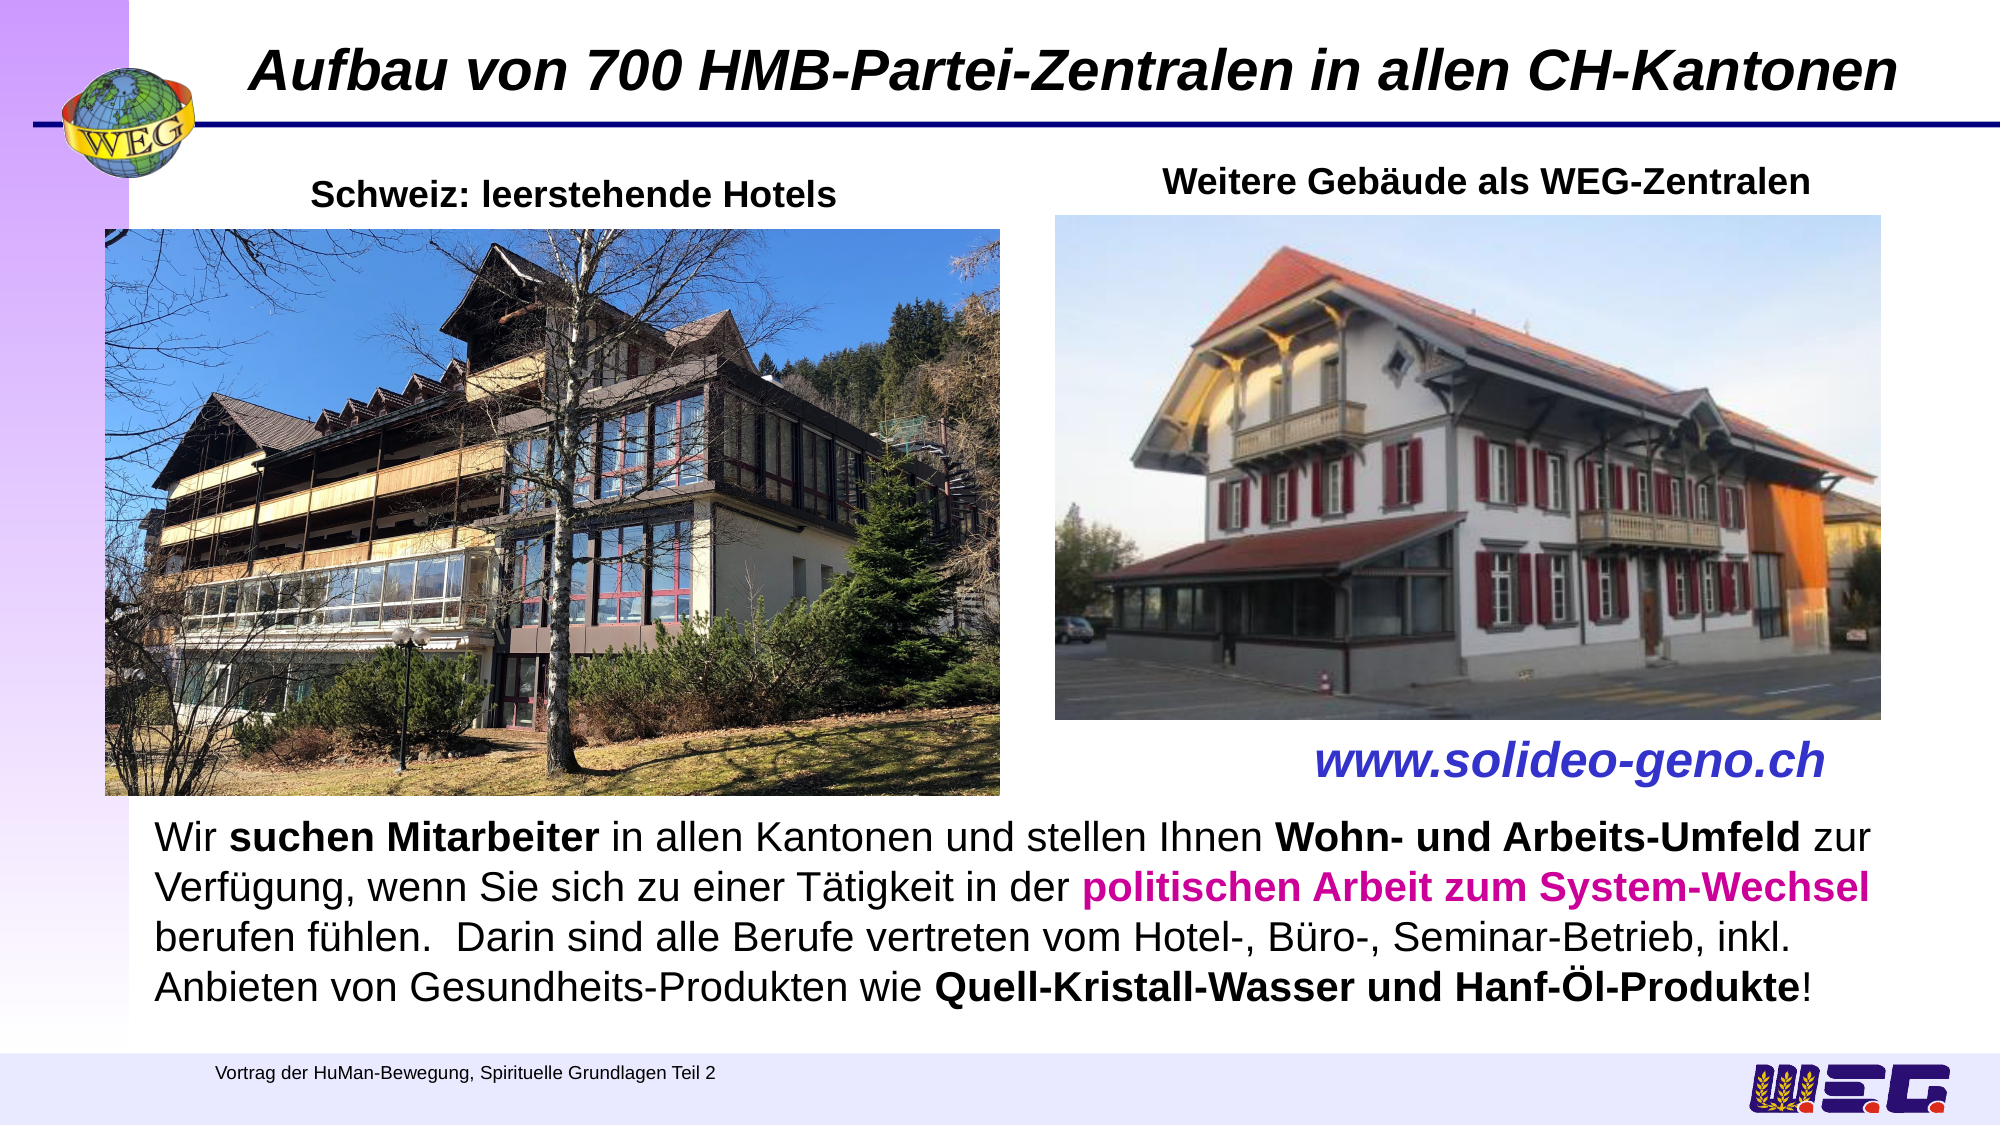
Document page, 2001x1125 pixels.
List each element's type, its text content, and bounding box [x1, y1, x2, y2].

slide_number Vortrag der HuMan-Bewegung, Spirituelle Grundlagen Teil 2 [199, 1060, 765, 1111]
text_box Schweiz: leerstehende Hotels [295, 162, 853, 223]
picture [1055, 215, 1881, 720]
text_box Weitere Gebäude als WEG-Zentralen [1147, 149, 1827, 209]
picture [105, 229, 1001, 797]
title Aufbau von 700 HMB-Partei-Zentralen in allen CH-Kantonen [199, 12, 1951, 123]
text_box [1293, 156, 1951, 262]
picture [1749, 1064, 1950, 1113]
picture [62, 67, 195, 179]
text_box Wir suchen Mitarbeiter in allen Kantonen und stellen Ihnen Wohn- und Arbeits-Umfeld zur Verfügung, wenn Sie sich zu einer Tätigkeit in der politischen Arbeit zum System-Wechsel berufen fühlen. Darin sind alle Berufe vertreten vom Hotel-, Büro-, Seminar-Betrieb, inkl. Anbieten von Gesundheits-Produkten wie Quell-Kristall-Wasser und Hanf-Öl-Produkte! [139, 802, 1940, 1018]
text_box www.solideo-geno.ch [1299, 729, 1856, 796]
